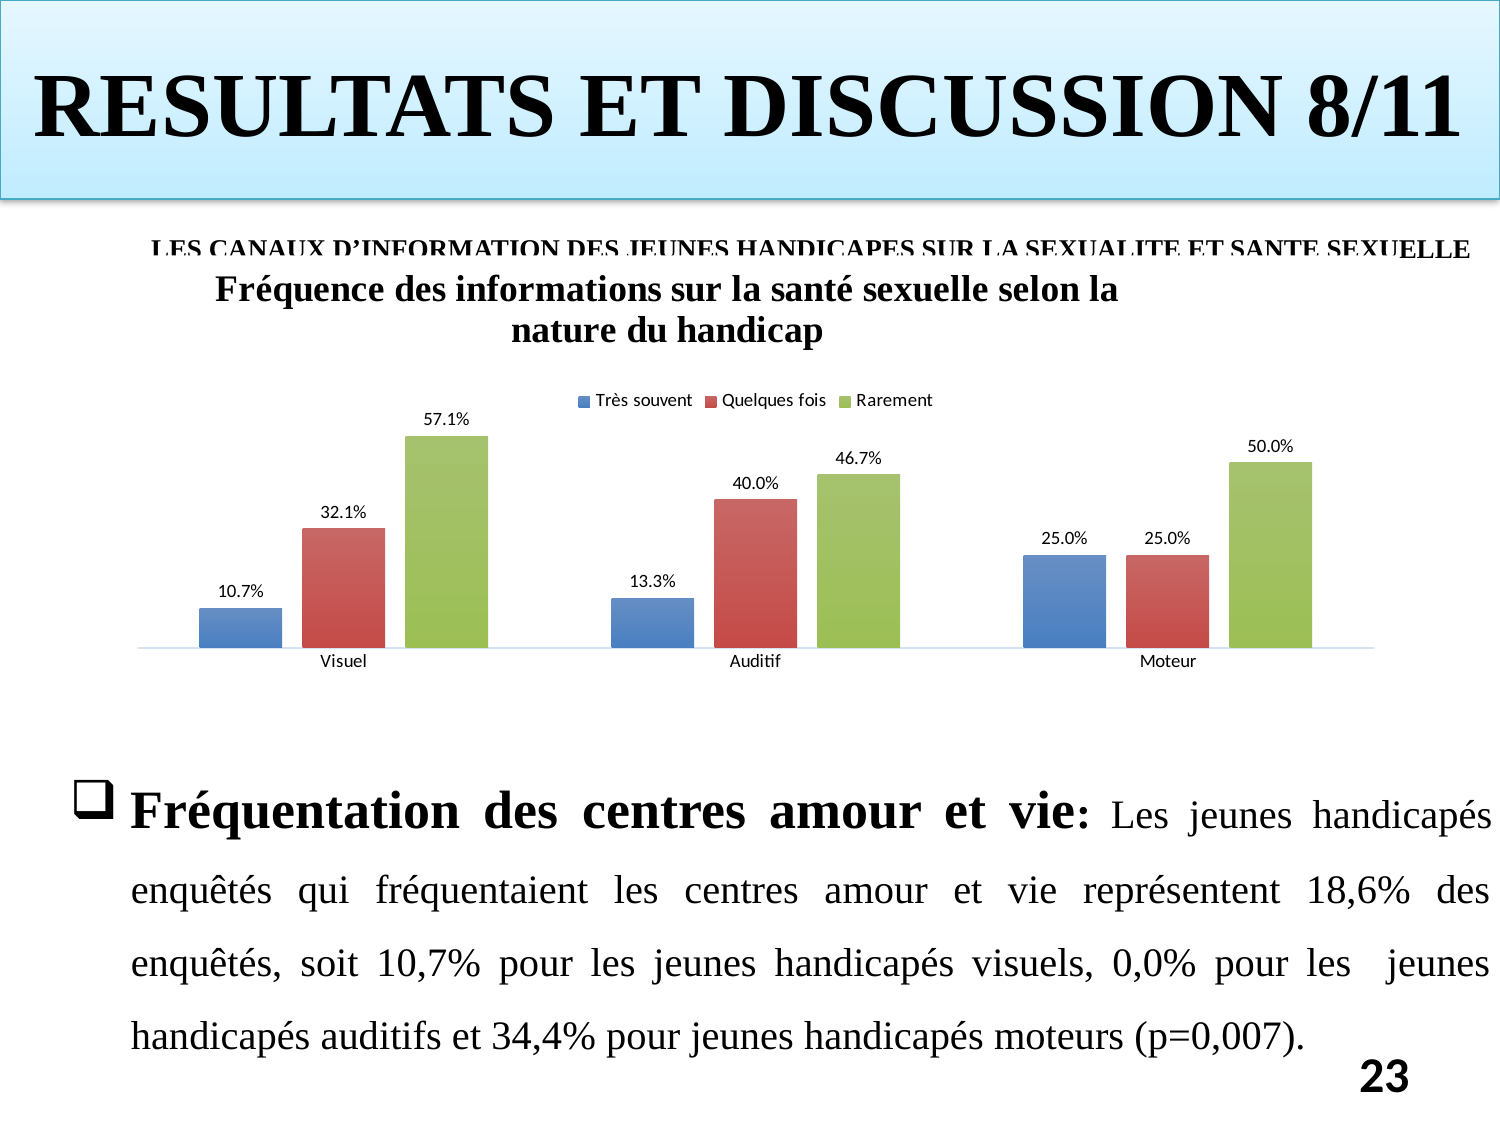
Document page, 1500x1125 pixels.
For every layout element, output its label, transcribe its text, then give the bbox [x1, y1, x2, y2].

list LES CANAUX D’INFORMATION DES JEUNES HANDICAPES SUR LA SEXUALITE ET SANTE SEXUELLE Fréquentation des centres amour et vie: Les jeunes handicapés enquêtés qui fréquentaient les centres amour et vie représentent 18,6% des enquêtés, soit 10,7% pour les jeunes handicapés visuels, 0,0% pour les jeunes handicapés auditifs et 34,4% pour jeunes handicapés moteurs (p=0,007). [55, 208, 1500, 1087]
chart [111, 255, 1400, 682]
title RESULTATS ET DISCUSSION 8/11 [0, 0, 1500, 200]
slide_number 23 [1074, 1042, 1425, 1103]
